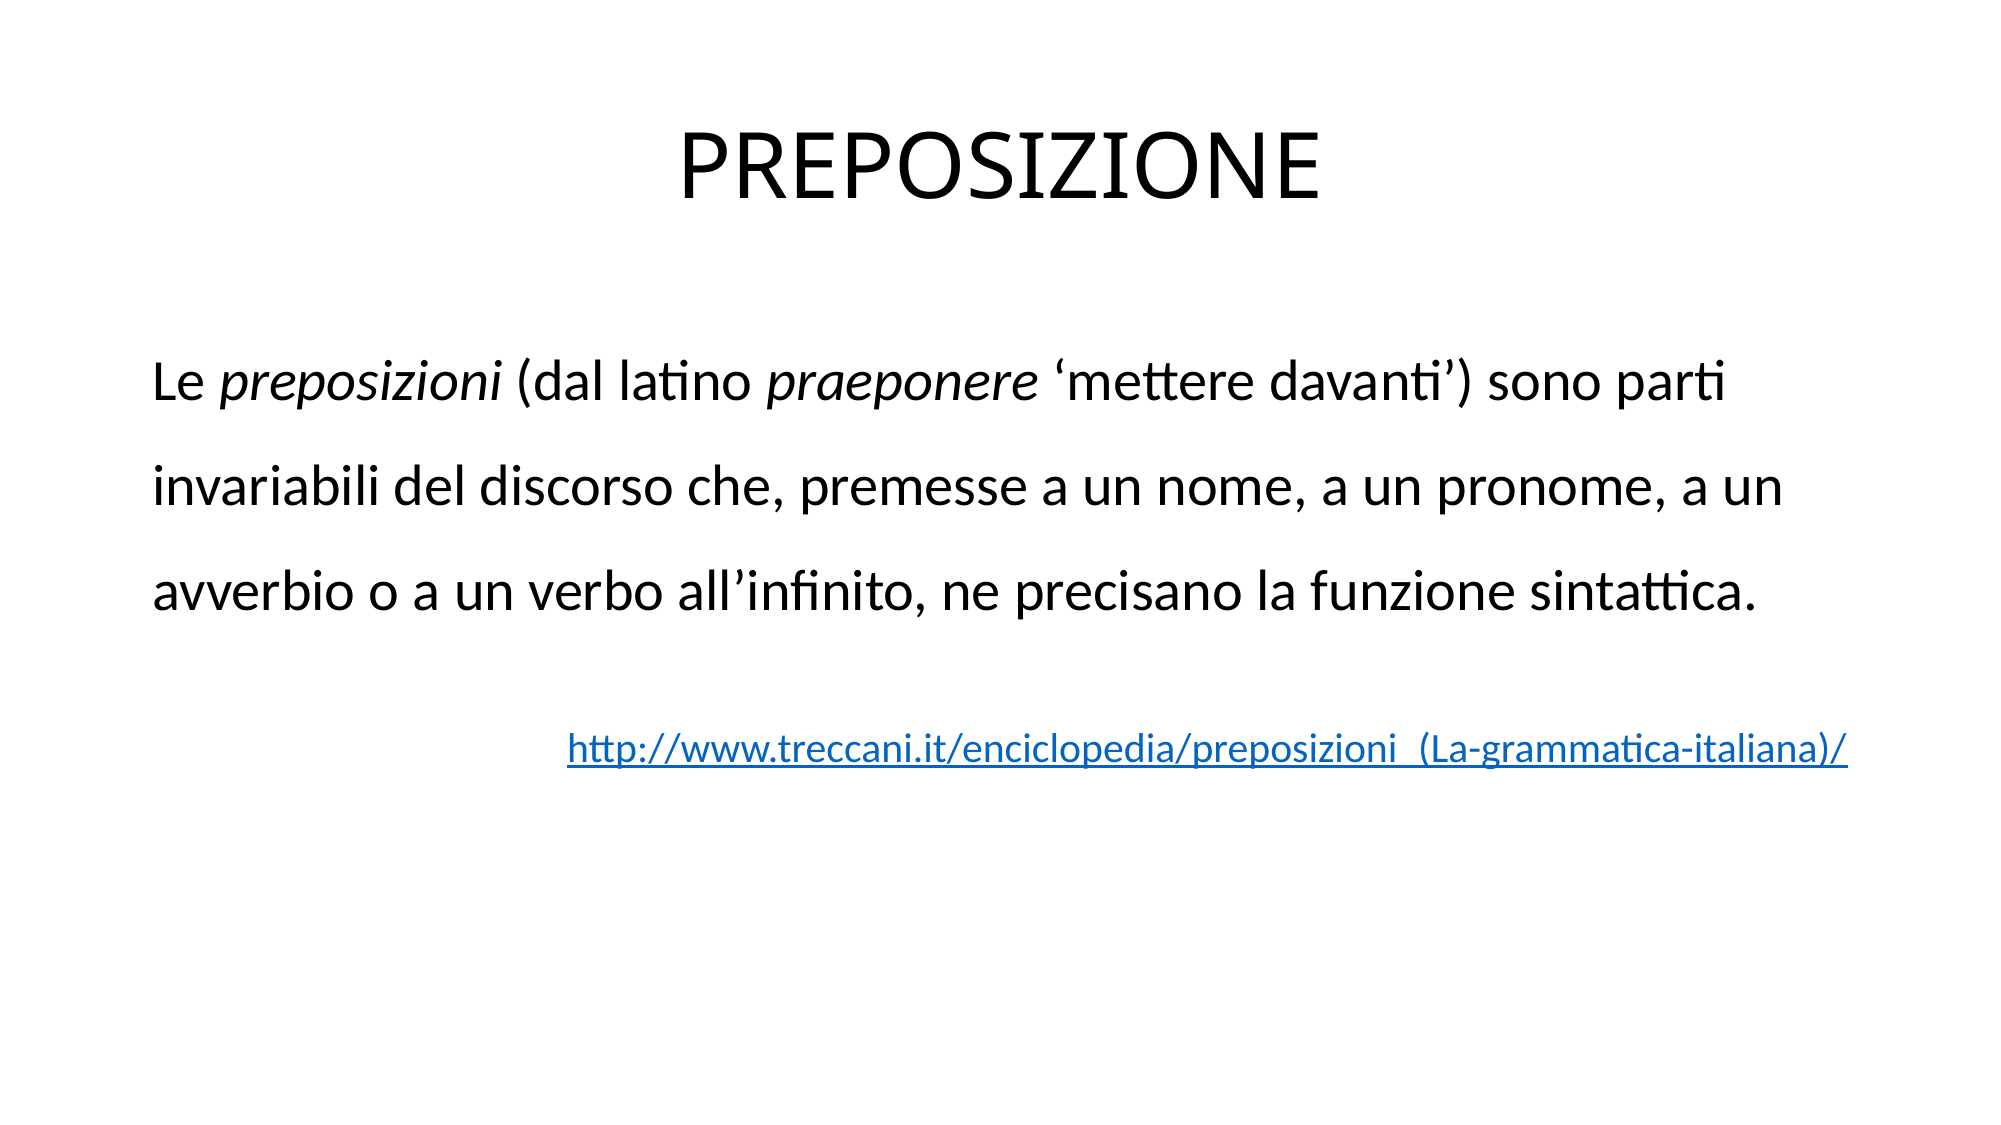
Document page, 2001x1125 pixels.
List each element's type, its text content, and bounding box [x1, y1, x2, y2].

title PREPOSIZIONE [137, 59, 1863, 278]
list Le preposizioni (dal latino praeponere ‘mettere davanti’) sono parti invariabili del discorso che, premesse a un nome, a un pronome, a un avverbio o a un verbo all’infinito, ne precisano la funzione sintattica. http://www.treccani.it/enciclopedia/preposizioni_(La-grammatica-italiana)/ [137, 299, 1863, 1014]
